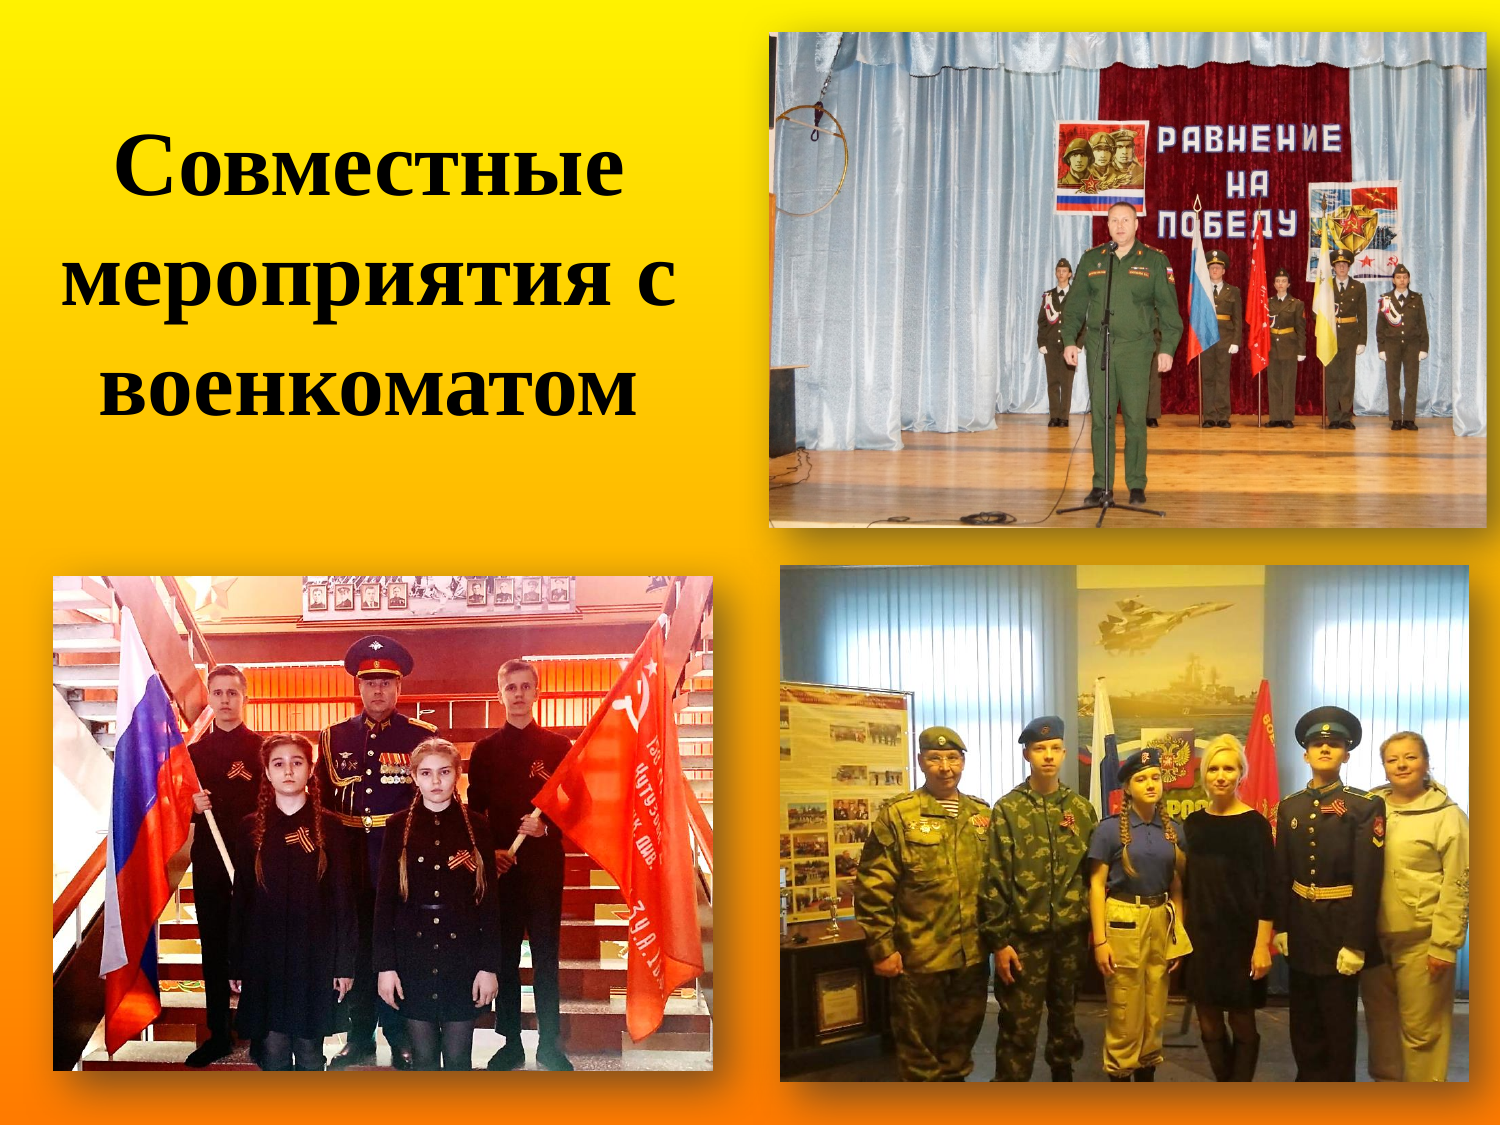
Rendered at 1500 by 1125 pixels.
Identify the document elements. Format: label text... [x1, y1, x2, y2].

picture [779, 565, 1470, 1083]
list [768, 32, 1487, 529]
title Совместные мероприятия с военкоматом [0, 45, 739, 492]
picture [52, 576, 713, 1072]
